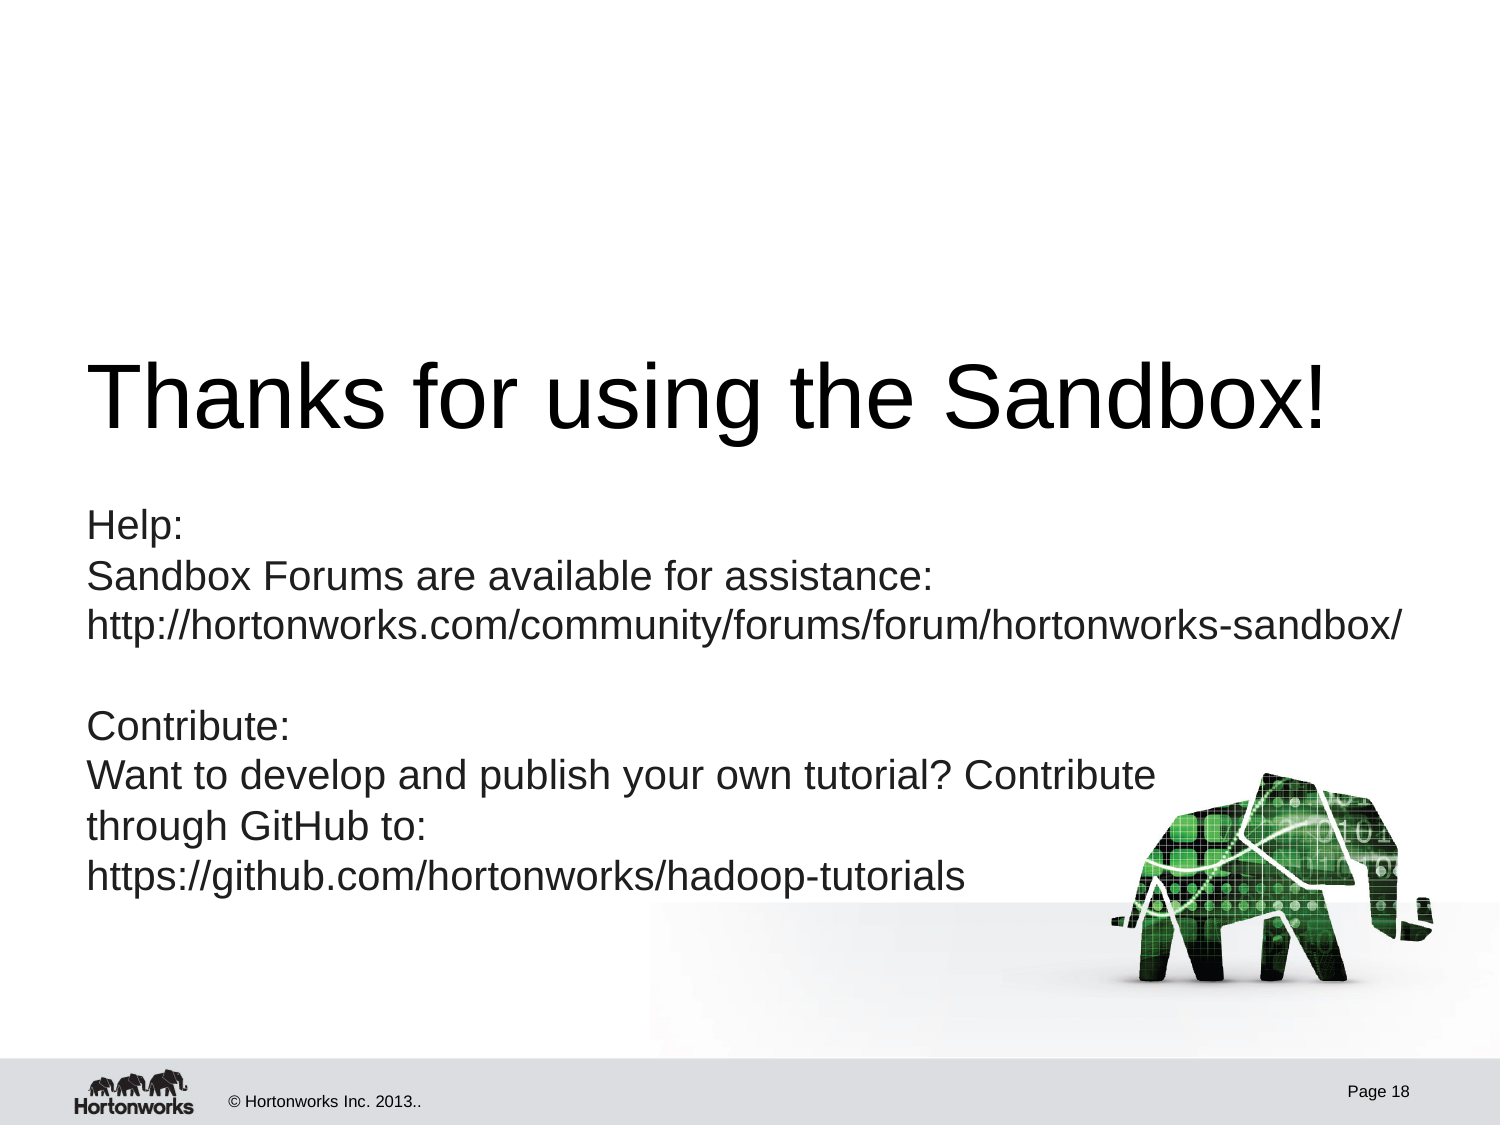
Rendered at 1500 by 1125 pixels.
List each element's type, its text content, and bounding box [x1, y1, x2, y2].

slide_number Page 18 [1074, 1060, 1425, 1121]
title Thanks for using the Sandbox! [71, 329, 1427, 490]
picture [0, 0, 1500, 1125]
subtitle Help: Sandbox Forums are available for assistance: http://hortonworks.com/community/forums/forum/hortonworks-sandbox/ Contribute: Want to develop and publish your own tutorial? Contribute through GitHub to: https://github.com/hortonworks/hadoop-tutorials [71, 490, 1427, 837]
